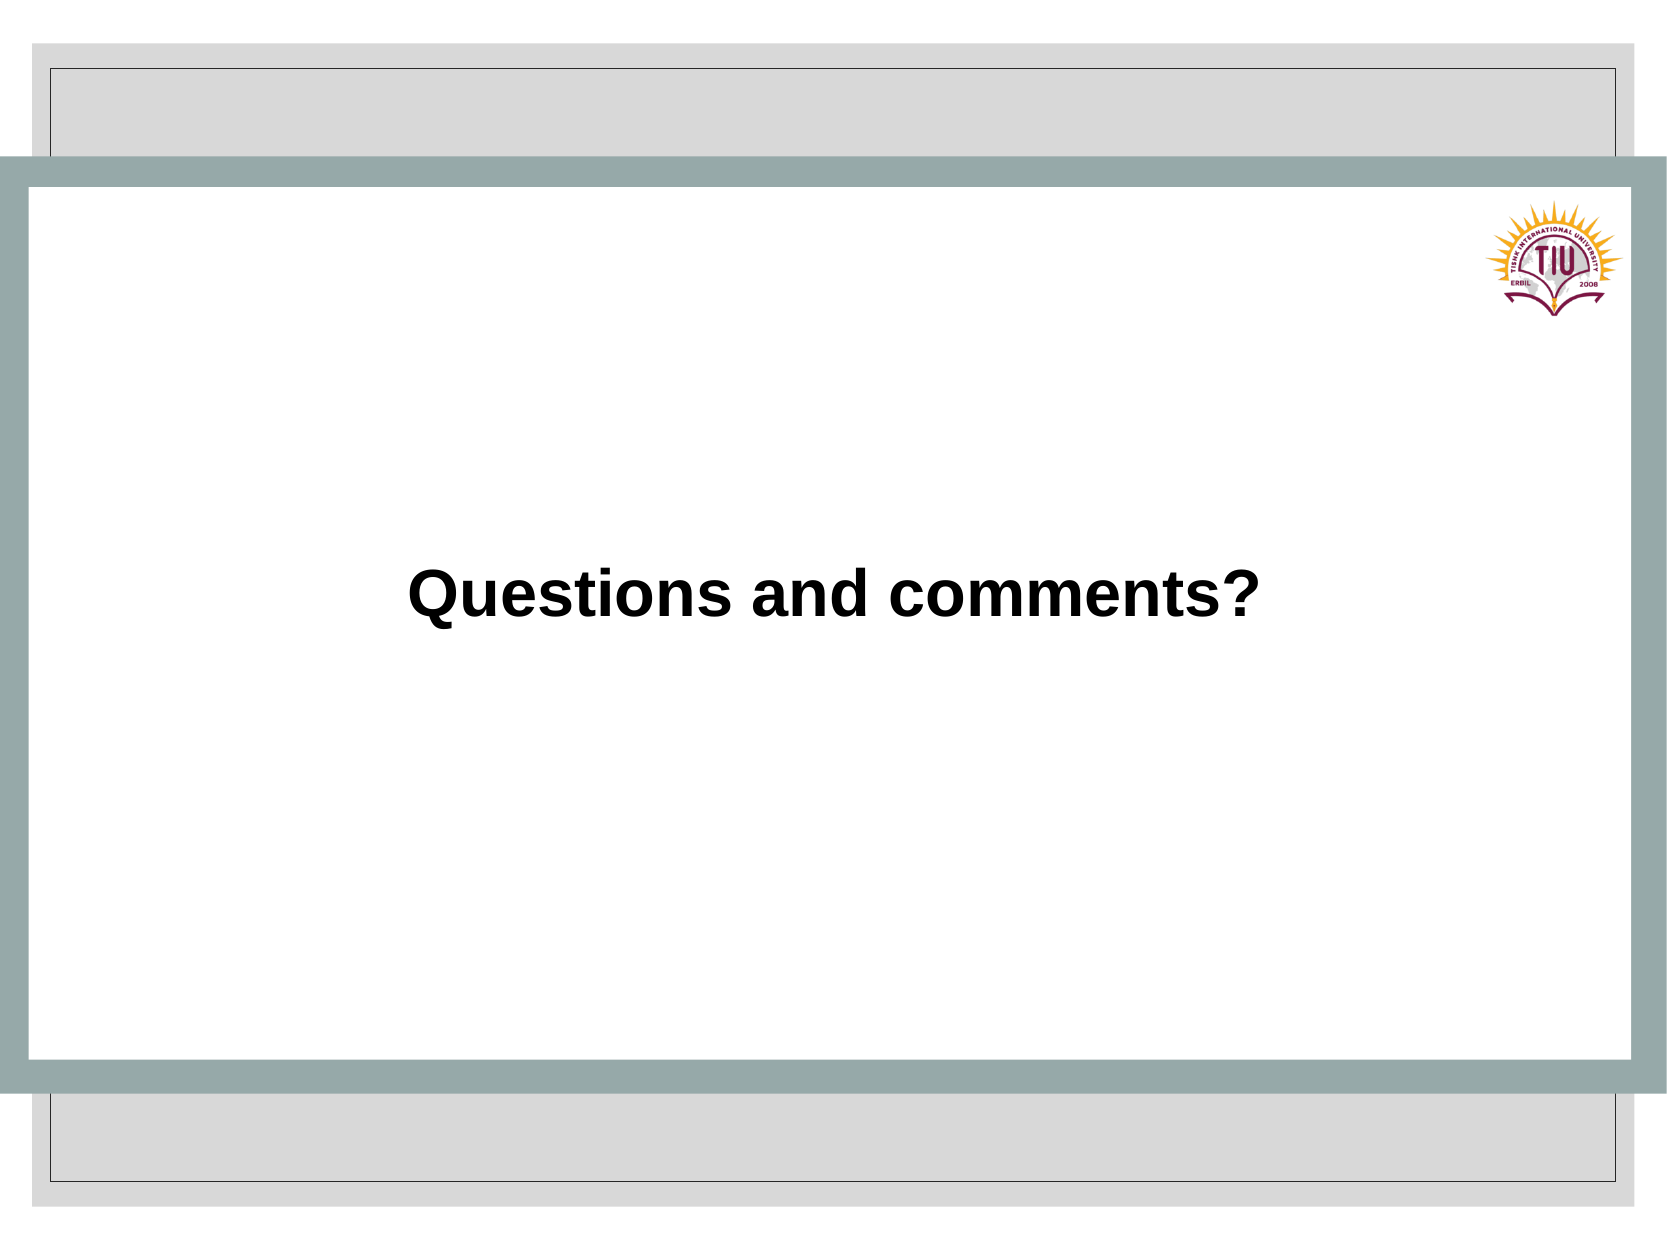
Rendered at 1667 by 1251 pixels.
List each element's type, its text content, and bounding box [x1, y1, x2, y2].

text_box [28, 187, 1632, 1060]
text_box [0, 155, 1667, 1095]
picture [1482, 187, 1626, 328]
text_box Questions and comments? [77, 346, 1593, 794]
